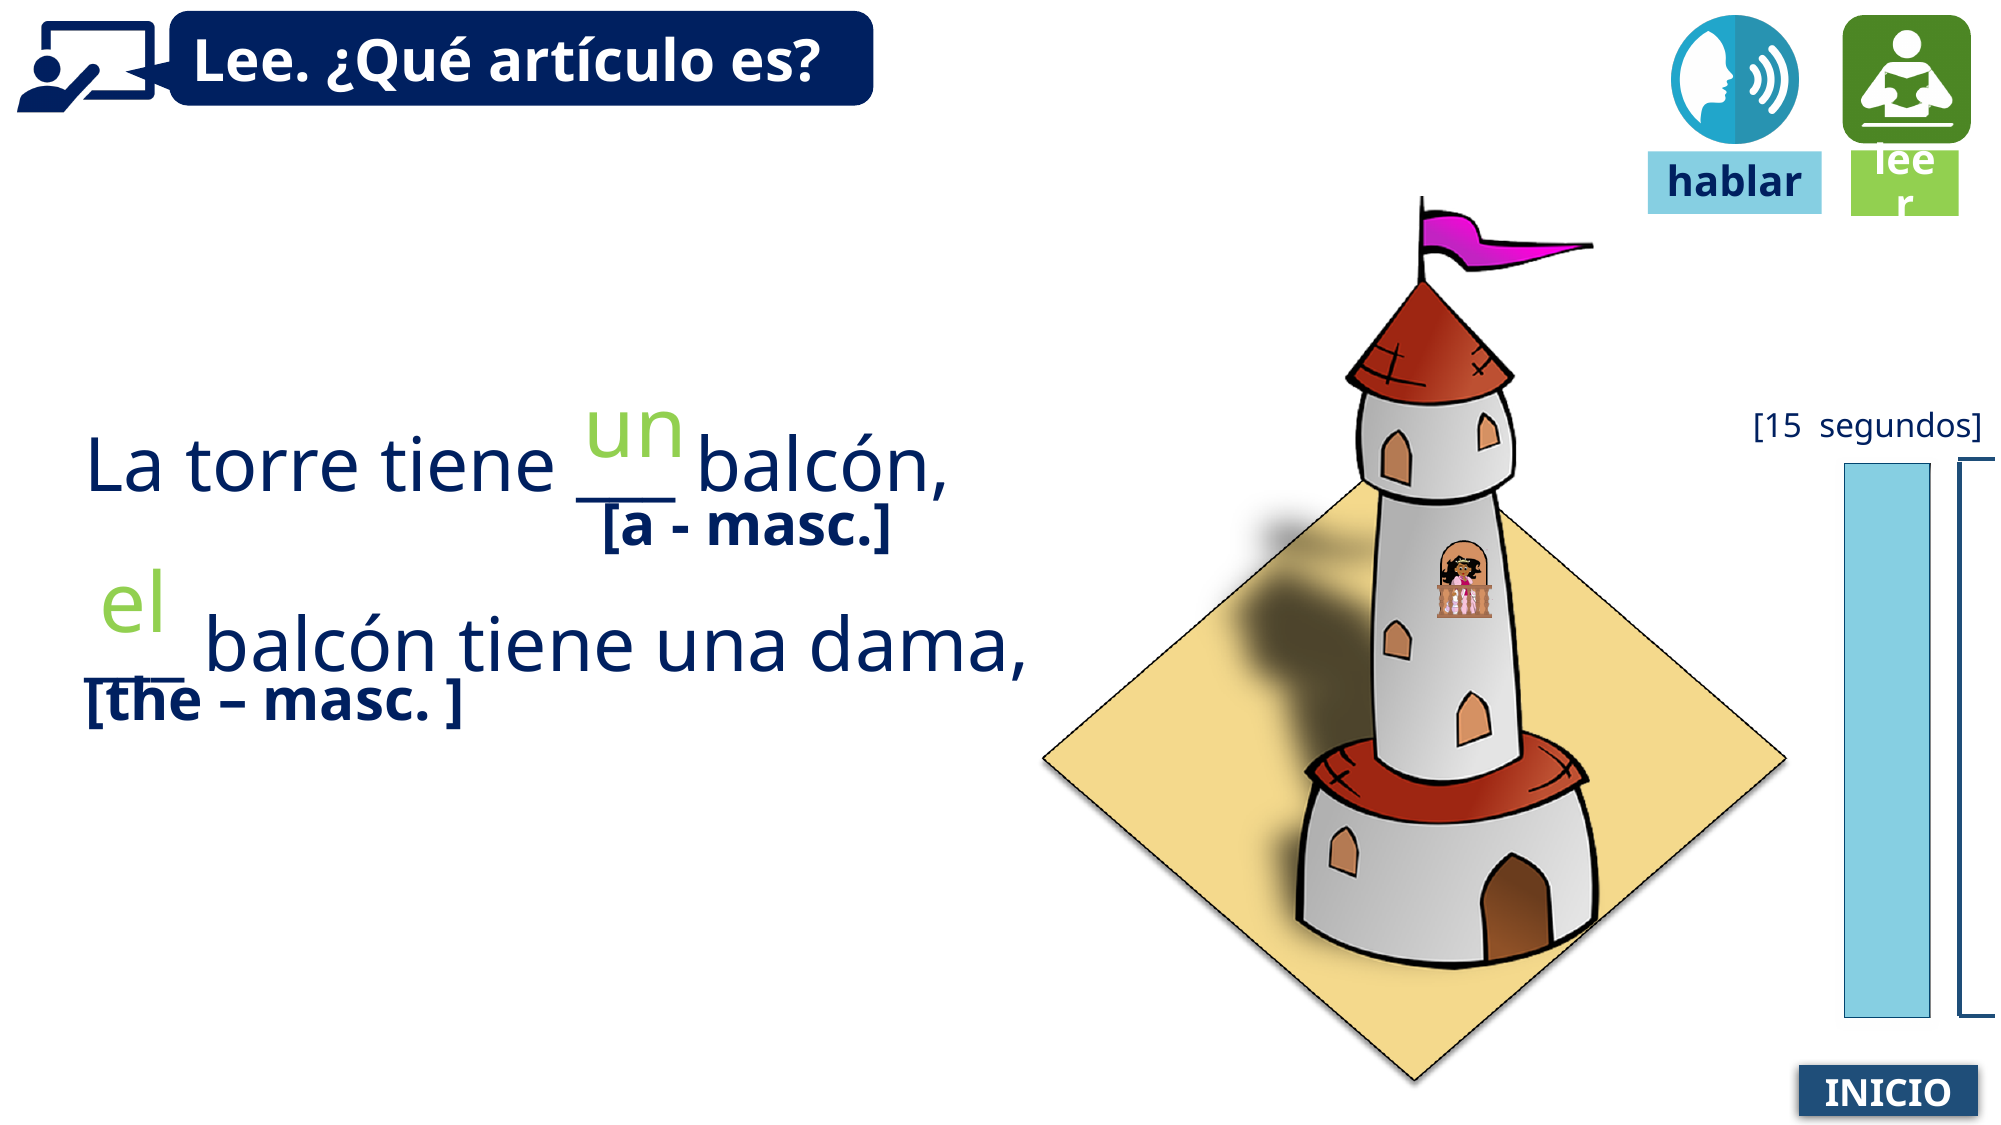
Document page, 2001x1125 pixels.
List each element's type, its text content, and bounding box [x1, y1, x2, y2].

text_box el [85, 541, 184, 657]
picture [1842, 14, 1971, 144]
text_box [a - masc.] [586, 479, 908, 565]
picture [10, 0, 161, 142]
text_box [1844, 463, 1930, 1018]
text_box [the – masc. ] [71, 654, 481, 740]
text_box Lee. ¿Qué artículo es? [161, 14, 870, 102]
text_box un [569, 366, 702, 482]
text_box La torre tiene ___ balcón, ___ balcón tiene una dama, [69, 318, 1034, 829]
title leer [1851, 150, 1959, 216]
text_box [15 segundos] [1794, 396, 1999, 452]
picture [1671, 15, 1799, 144]
text_box hablar [1647, 151, 1822, 214]
picture [1034, 196, 1794, 1093]
text_box INICIO [1799, 1065, 1979, 1117]
